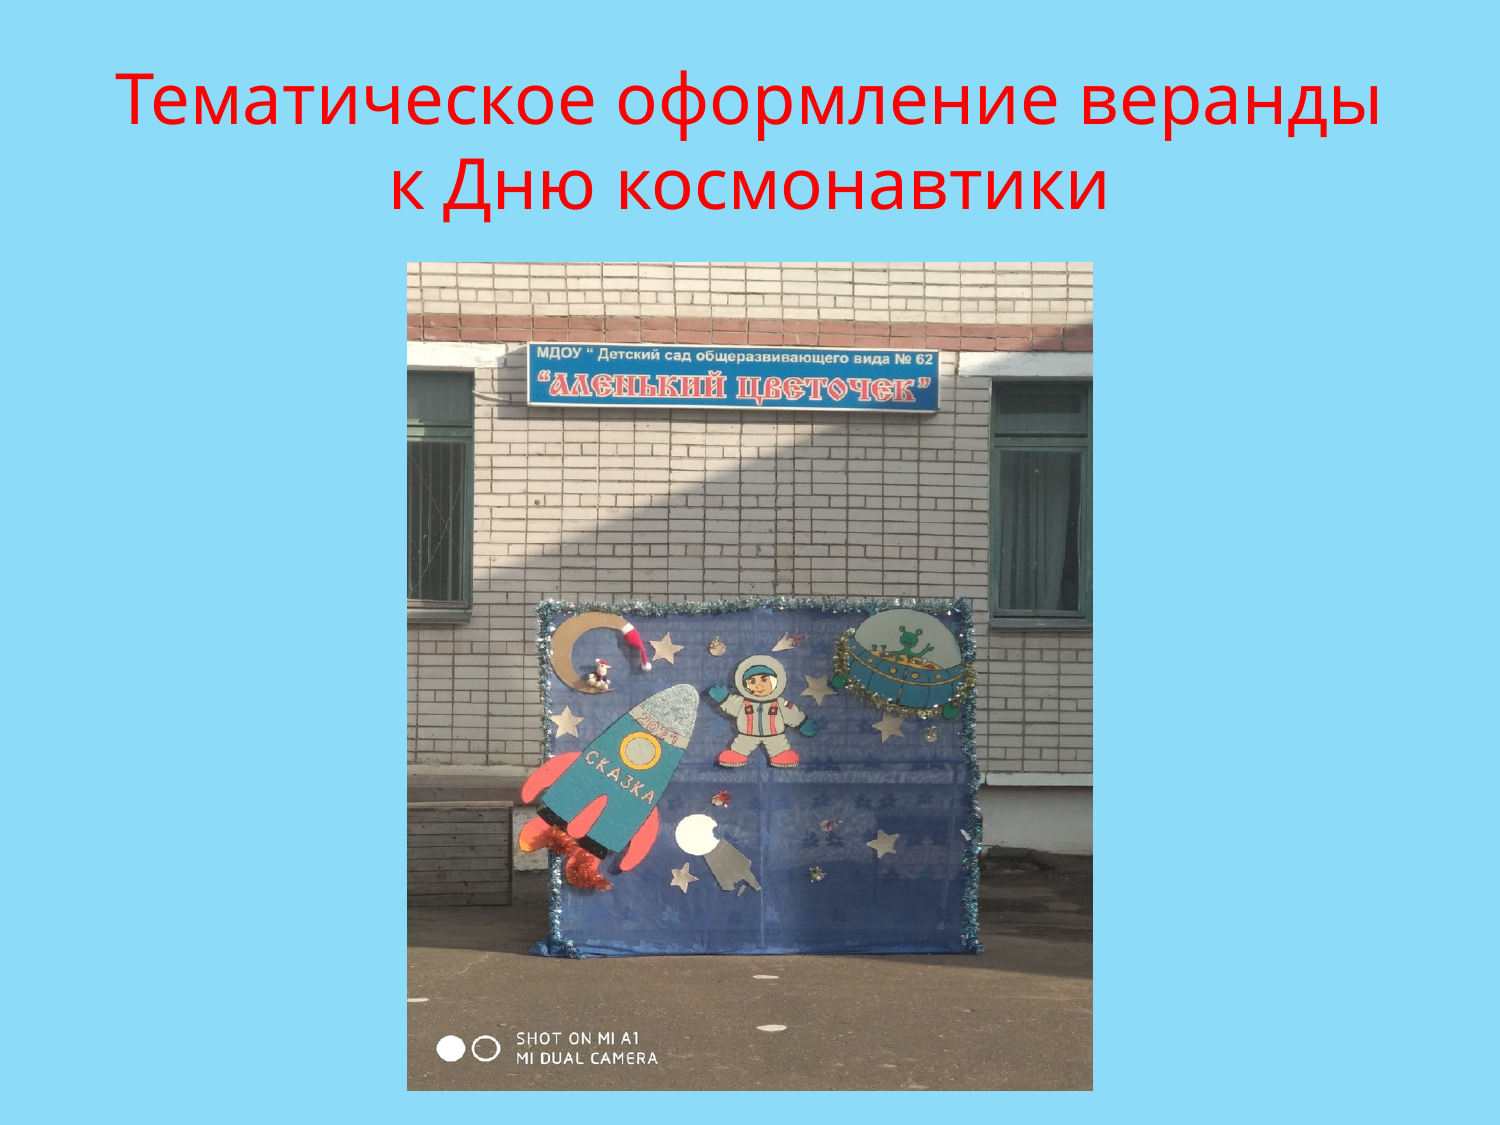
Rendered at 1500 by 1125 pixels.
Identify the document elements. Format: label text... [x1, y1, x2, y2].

title Тематическое оформление веранды к Дню космонавтики [75, 45, 1425, 233]
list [407, 262, 1093, 1091]
